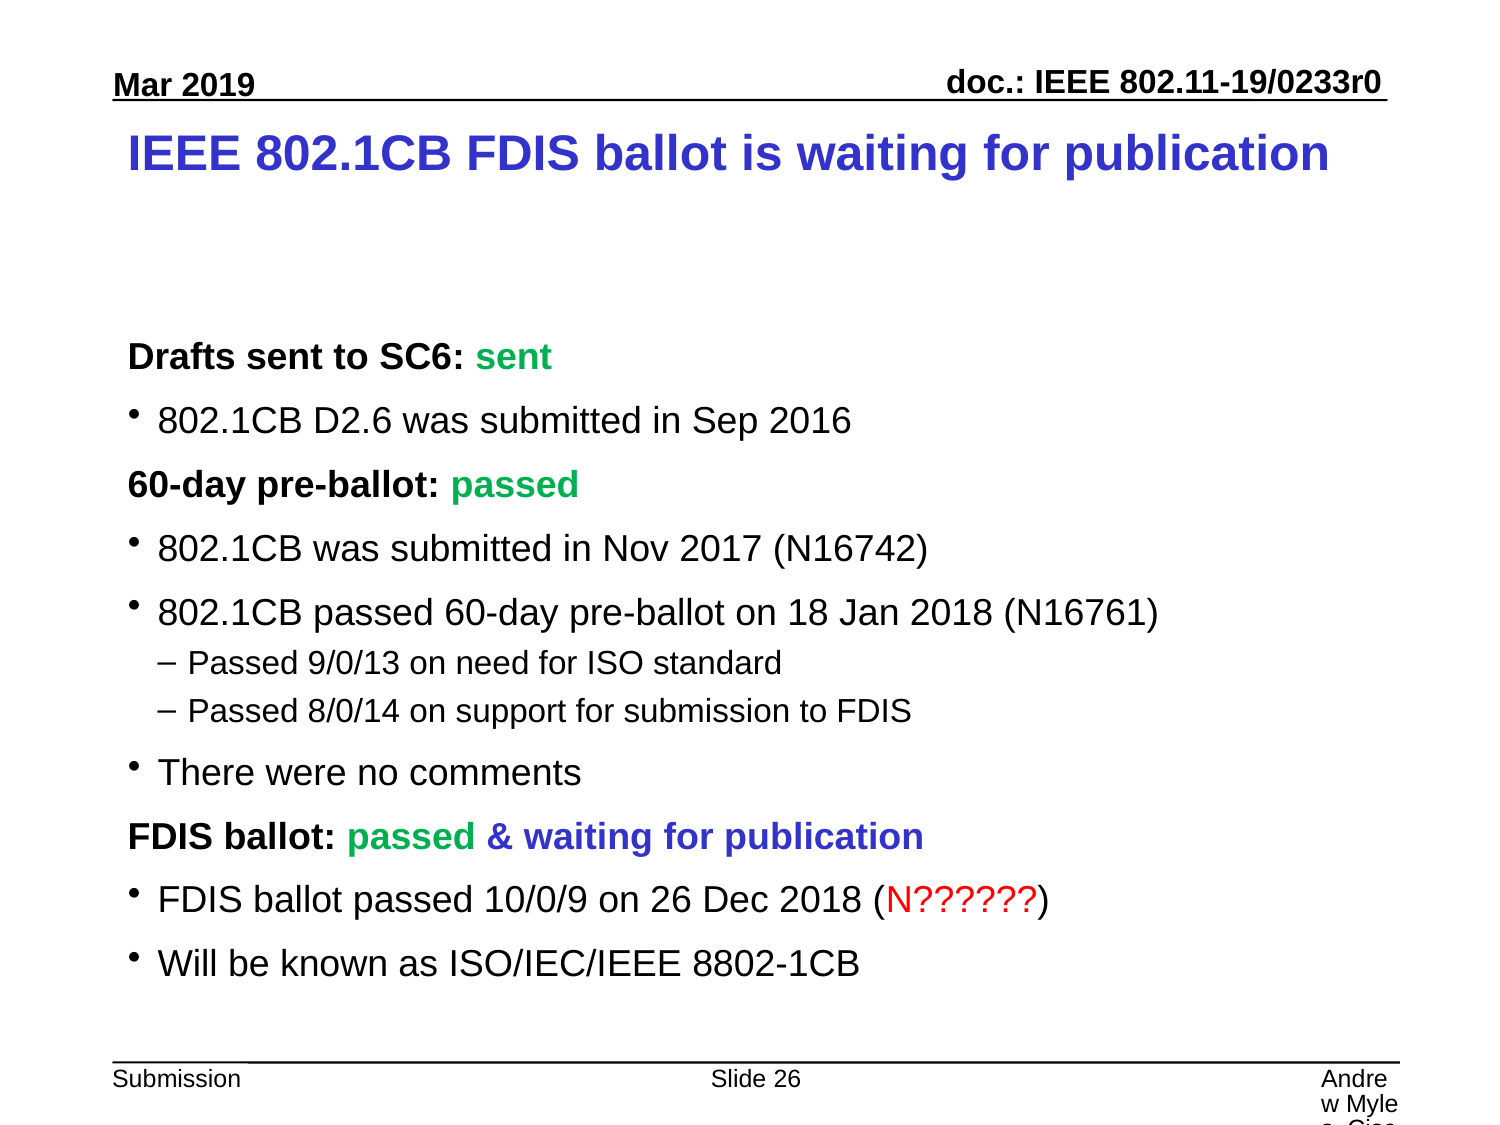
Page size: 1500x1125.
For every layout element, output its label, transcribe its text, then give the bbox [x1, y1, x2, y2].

list Drafts sent to SC6: sent 802.1CB D2.6 was submitted in Sep 2016 60-day pre-ballot: passed 802.1CB was submitted in Nov 2017 (N16742) 802.1CB passed 60-day pre-ballot on 18 Jan 2018 (N16761) Passed 9/0/13 on need for ISO standard Passed 8/0/14 on support for submission to FDIS There were no comments FDIS ballot: passed & waiting for publication FDIS ballot passed 10/0/9 on 26 Dec 2018 (N??????) Will be known as ISO/IEC/IEEE 8802-1CB [112, 324, 1388, 1000]
footer Andrew Myles, Cisco [1320, 1061, 1402, 1093]
slide_number Slide 26 [709, 1061, 803, 1093]
title IEEE 802.1CB FDIS ballot is waiting for publication [112, 112, 1388, 288]
